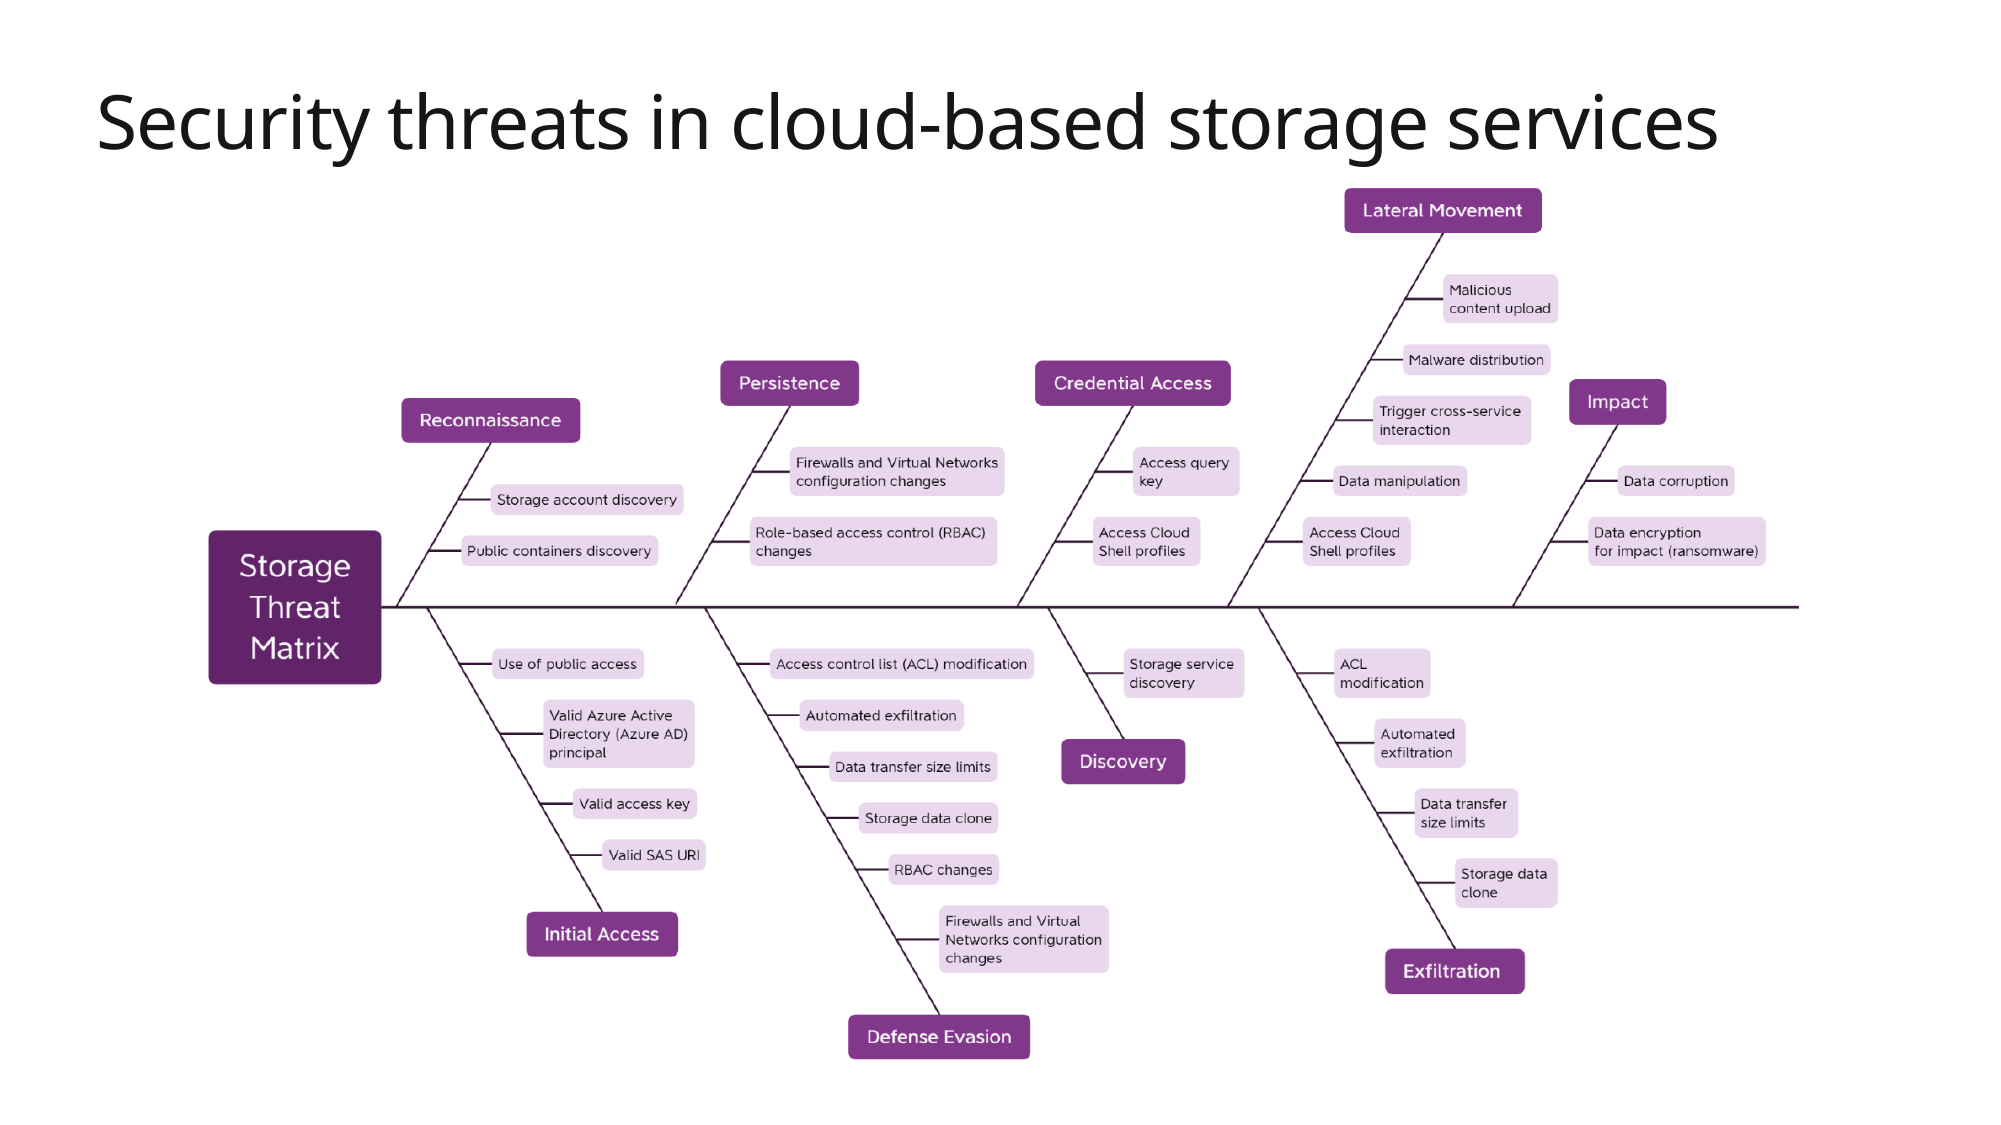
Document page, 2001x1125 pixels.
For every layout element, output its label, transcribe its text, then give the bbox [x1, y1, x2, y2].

picture [201, 178, 1799, 1064]
title Security threats in cloud-based storage services [96, 75, 1904, 179]
